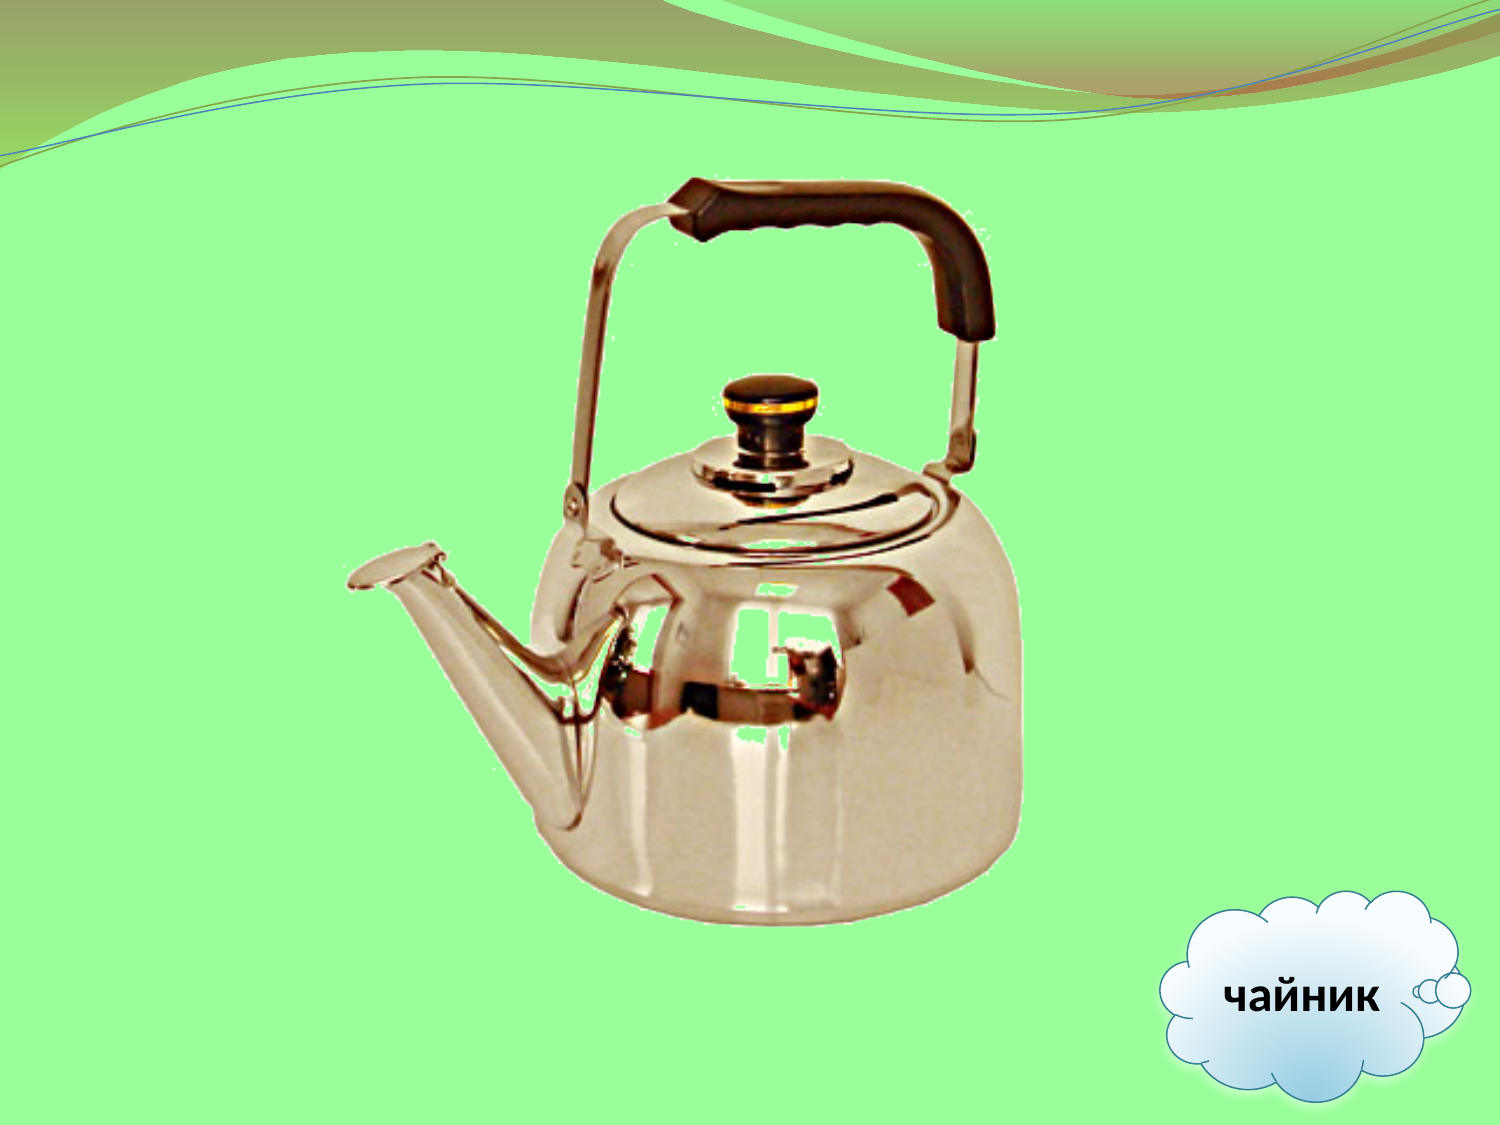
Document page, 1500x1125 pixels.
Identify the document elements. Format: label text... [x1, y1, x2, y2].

picture [339, 116, 1044, 945]
text_box чайник [1159, 890, 1472, 1104]
